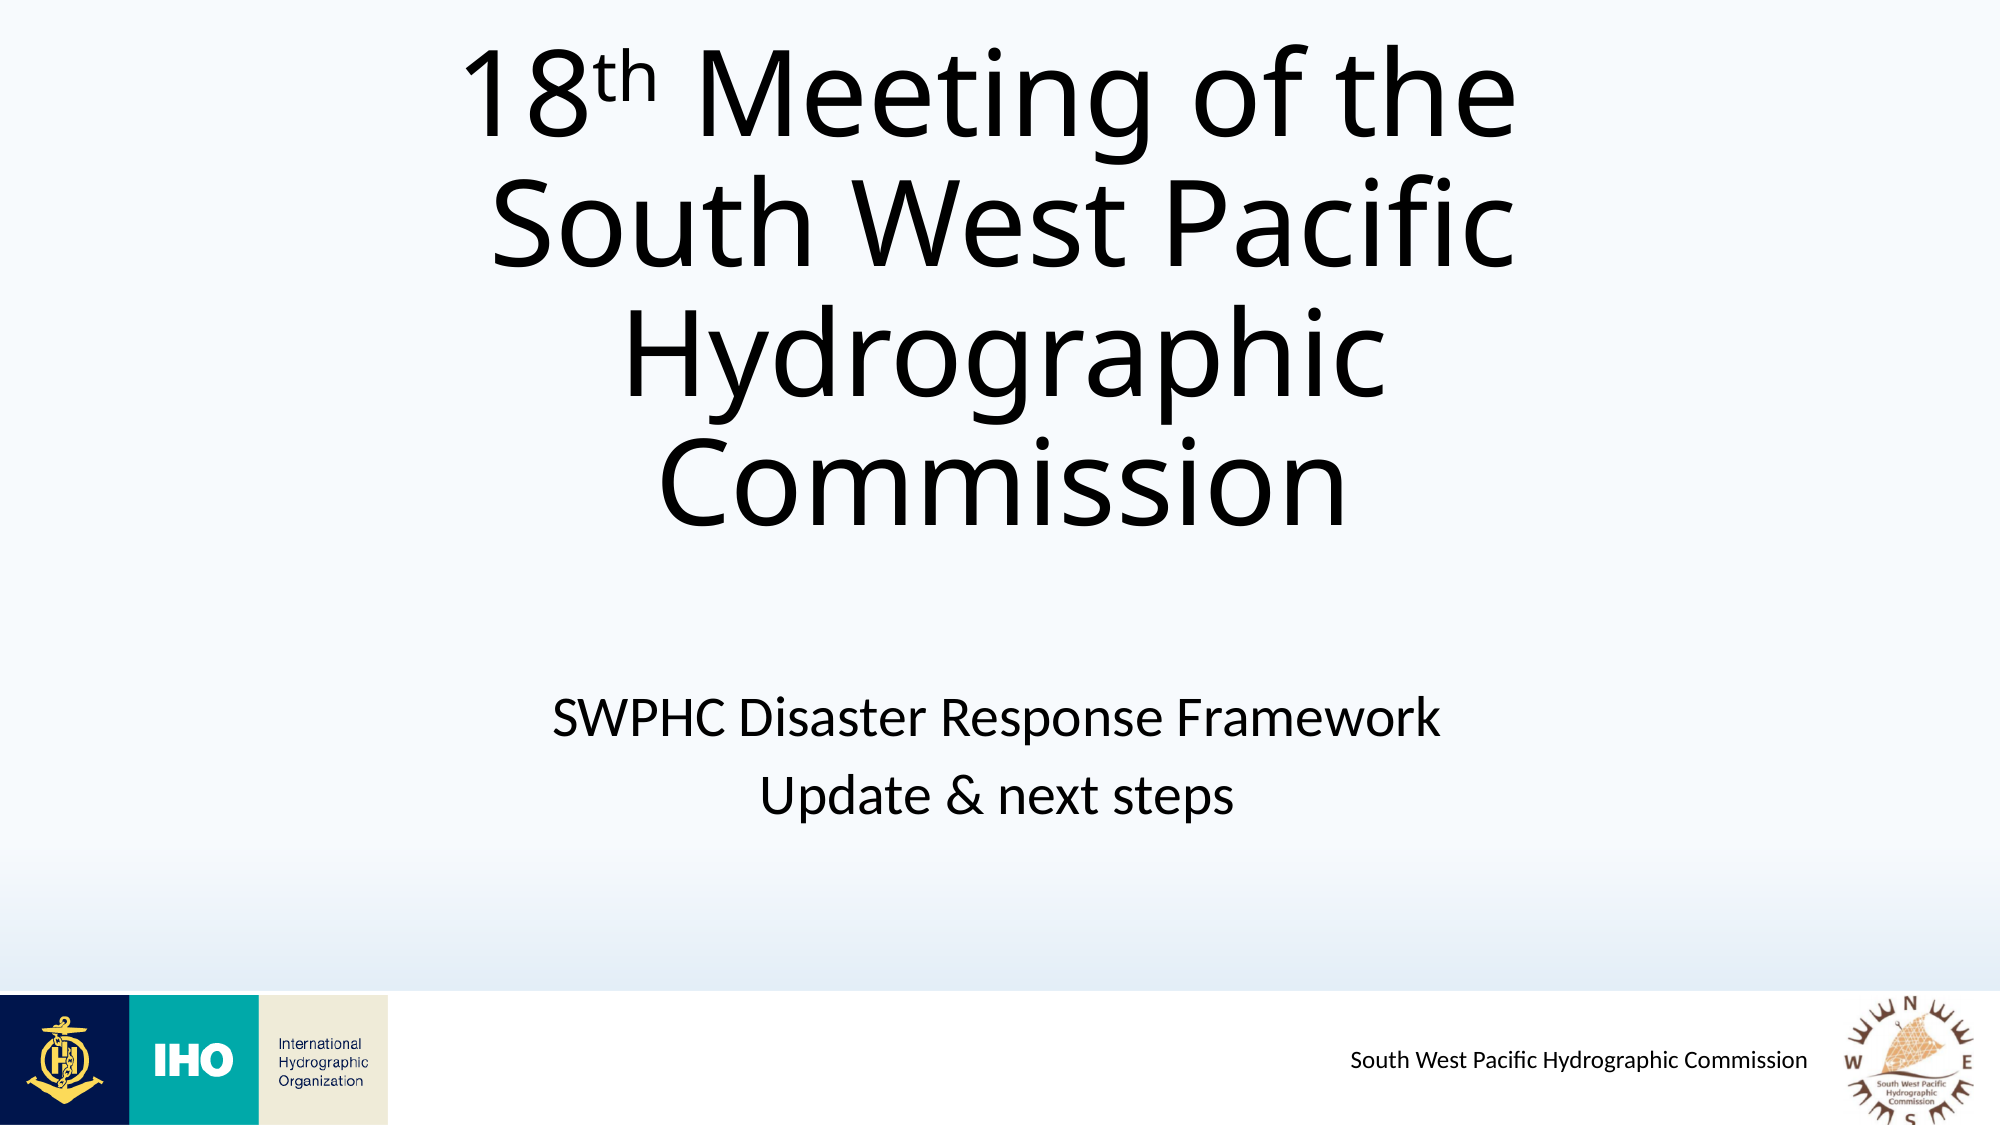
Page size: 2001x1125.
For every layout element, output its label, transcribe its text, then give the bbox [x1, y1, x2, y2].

subtitle SWPHC Disaster Response Framework Update & next steps [247, 679, 1748, 836]
title 18th Meeting of the South West Pacific Hydrographic Commission [253, 24, 1754, 665]
picture [1843, 995, 1974, 1125]
picture [0, 995, 388, 1125]
